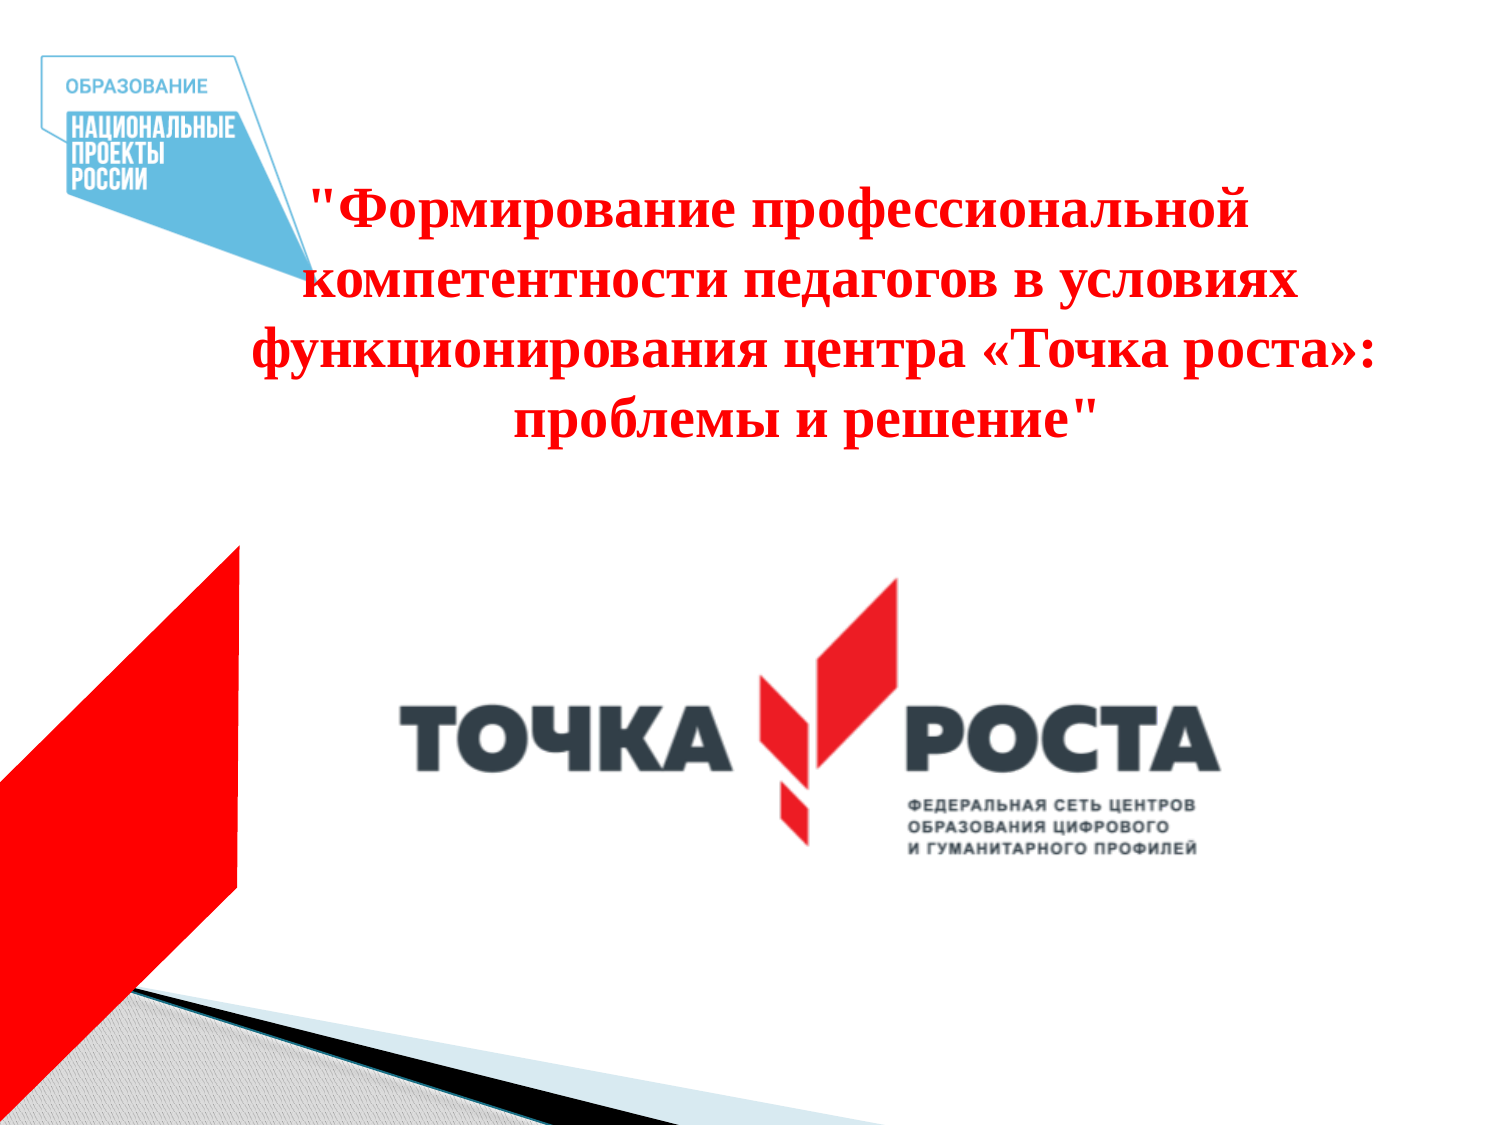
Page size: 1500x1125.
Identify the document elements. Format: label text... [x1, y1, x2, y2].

picture [17, 30, 358, 327]
picture [371, 550, 1304, 897]
text_box [0, 545, 240, 1122]
text_box "Формирование профессиональной компетентности педагогов в условиях функционирования центра «Точка роста»: проблемы и решение" [112, 125, 1500, 492]
